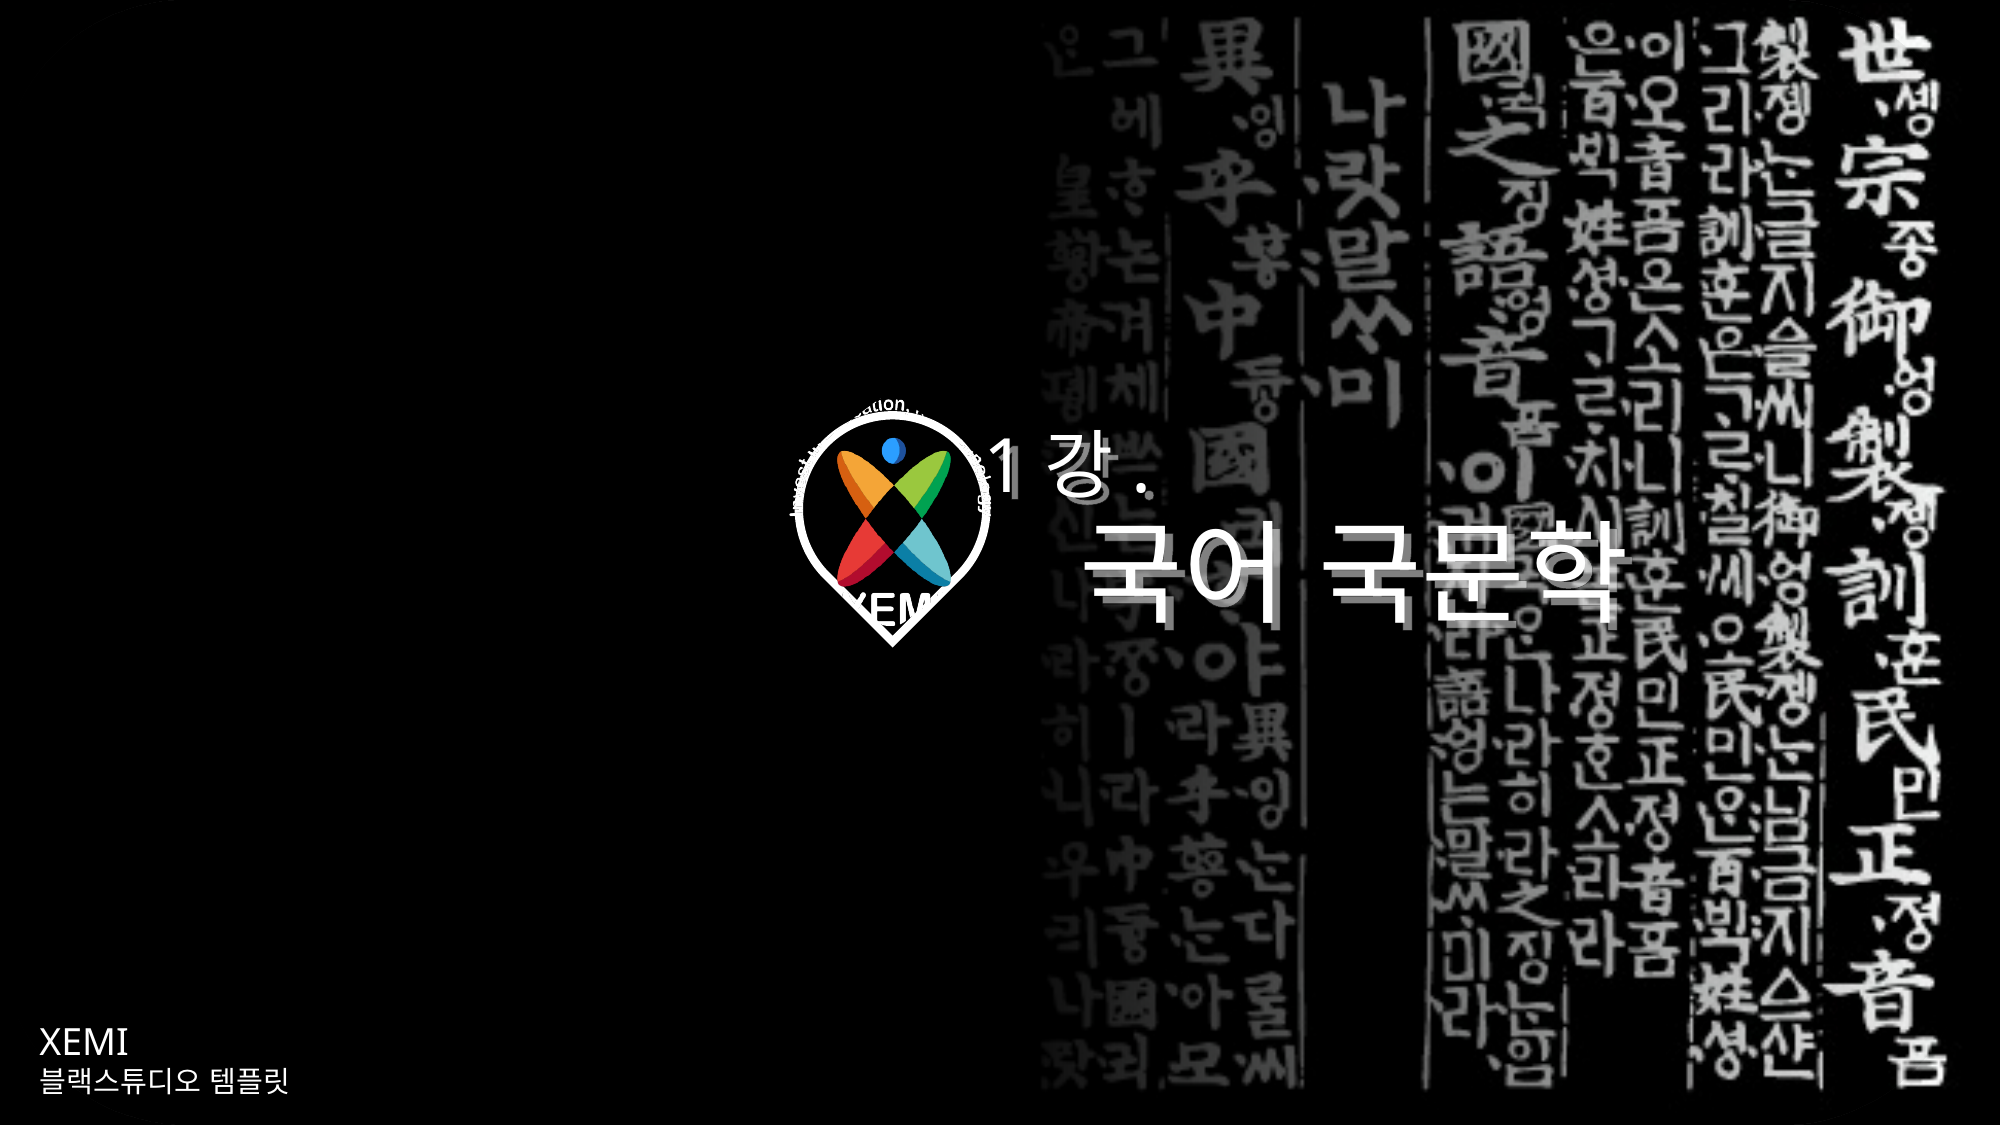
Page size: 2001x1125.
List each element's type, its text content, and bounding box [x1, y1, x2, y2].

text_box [999, 409, 1641, 654]
picture [1176, 3, 2000, 1125]
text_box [789, 396, 992, 627]
text_box XEMI 블랙스튜디오 템플릿 [24, 1010, 306, 1106]
